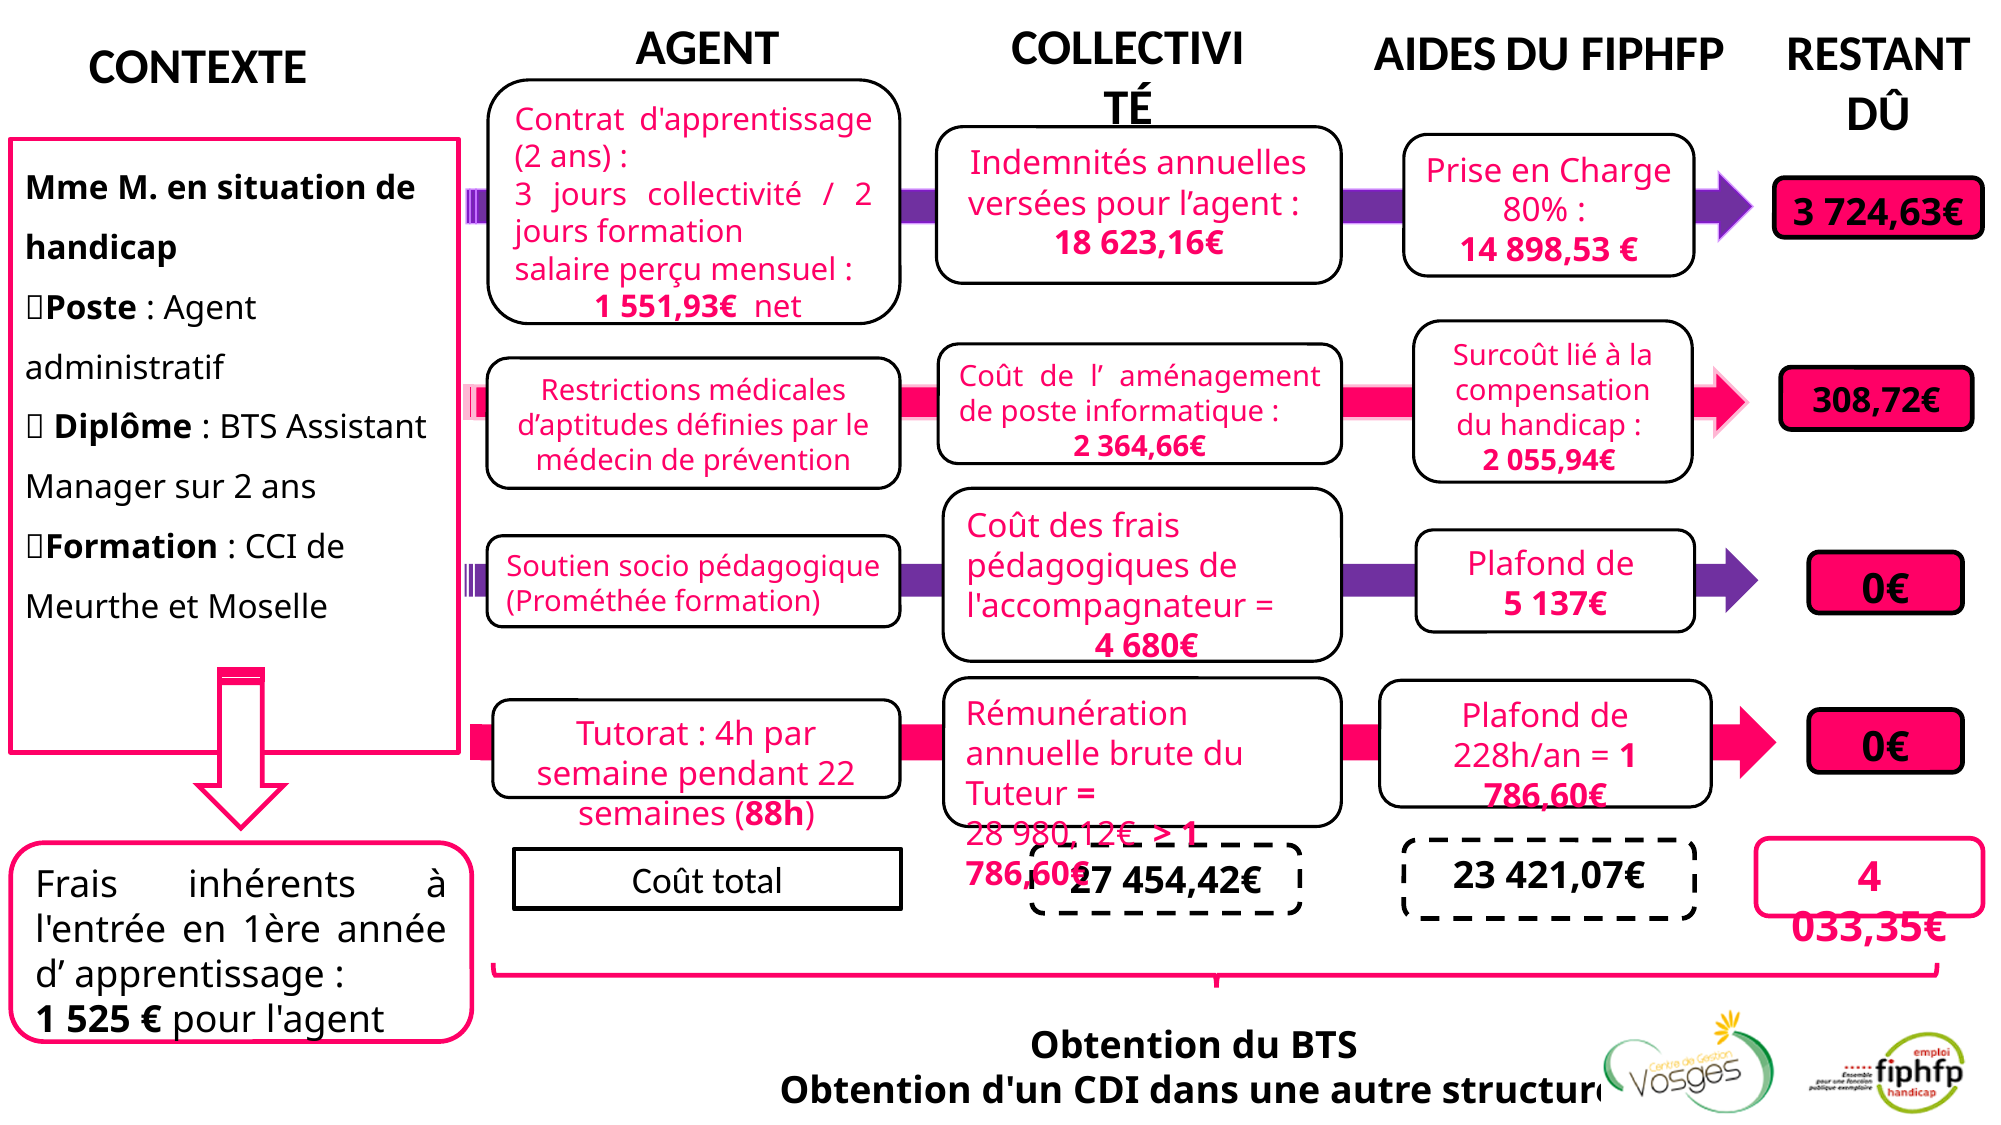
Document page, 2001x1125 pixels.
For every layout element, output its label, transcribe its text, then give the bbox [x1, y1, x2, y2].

text_box [492, 962, 1938, 988]
text_box Rémunération annuelle brute du Tuteur = 28 980,12€ > 1 786,60€ [942, 676, 1343, 828]
text_box 27 454,42€ [1031, 845, 1300, 914]
text_box 308,72€ [1780, 366, 1973, 430]
text_box 0€ [1808, 709, 1964, 773]
text_box [471, 724, 491, 760]
text_box Surcoût lié à la compensation du handicap : 2 055,94€ [1412, 319, 1694, 484]
text_box Collectivité [993, 7, 1264, 125]
text_box [1696, 545, 1760, 616]
text_box [901, 384, 937, 420]
text_box Frais inhérents à l'entrée en 1ère année d’ apprentissage : 1 525 € pour l'agent [9, 841, 473, 1043]
text_box [464, 384, 486, 420]
text_box [1343, 724, 1378, 760]
text_box Restrictions médicales d’aptitudes définies par le médecin de prévention [485, 356, 901, 490]
text_box Restant dû [1751, 13, 2000, 148]
text_box Aides du FIPHFP [1355, 13, 1743, 88]
text_box Plafond de 5 137€ [1415, 528, 1696, 633]
text_box [464, 562, 486, 598]
text_box [1713, 707, 1776, 778]
text_box Prise en Charge 80% : 14 898,53 € [1402, 133, 1696, 277]
text_box [901, 188, 935, 224]
picture [1601, 1008, 1775, 1114]
text_box Tutorat : 4h par semaine pendant 22 semaines (88h) [491, 698, 901, 799]
text_box [1343, 384, 1412, 420]
text_box 4 033,35€ [1756, 838, 1984, 917]
text_box Obtention du BTS Obtention d'un CDI dans une autre structure [686, 1014, 1712, 1116]
text_box [466, 188, 486, 224]
text_box 3 724,63€ [1773, 177, 1984, 238]
text_box [1343, 562, 1415, 598]
text_box Contrat d'apprentissage (2 ans) : 3 jours collectivité / 2 jours formation salaire perçu mensuel : 1 551,93€ net [486, 78, 901, 325]
text_box Indemnités annuelles versées pour l’agent : 18 623,16€ [935, 125, 1343, 285]
text_box Contexte [4, 25, 392, 101]
text_box Agent [513, 6, 902, 82]
text_box [1343, 188, 1402, 224]
text_box Coût total [513, 849, 902, 909]
text_box Soutien socio pédagogique (Prométhée formation) [486, 534, 901, 628]
text_box Coût des frais pédagogiques de l'accompagnateur = 4 680€ [942, 487, 1343, 663]
text_box [1694, 367, 1750, 438]
picture [1782, 1030, 1990, 1116]
text_box Mme M. en situation de handicap Poste : Agent administratif  Diplôme : BTS Assistant Manager sur 2 ans Formation : CCI de Meurthe et Moselle [10, 138, 459, 753]
text_box [1696, 171, 1754, 242]
text_box [901, 562, 942, 598]
text_box 23 421,07€ [1403, 839, 1695, 919]
text_box Plafond de 228h/an = 1 786,60€ [1378, 679, 1713, 809]
text_box [195, 674, 287, 830]
text_box [901, 724, 942, 760]
text_box Coût de l’ aménagement de poste informatique : 2 364,66€ [937, 342, 1343, 465]
text_box [218, 668, 263, 673]
text_box 0€ [1808, 551, 1964, 614]
